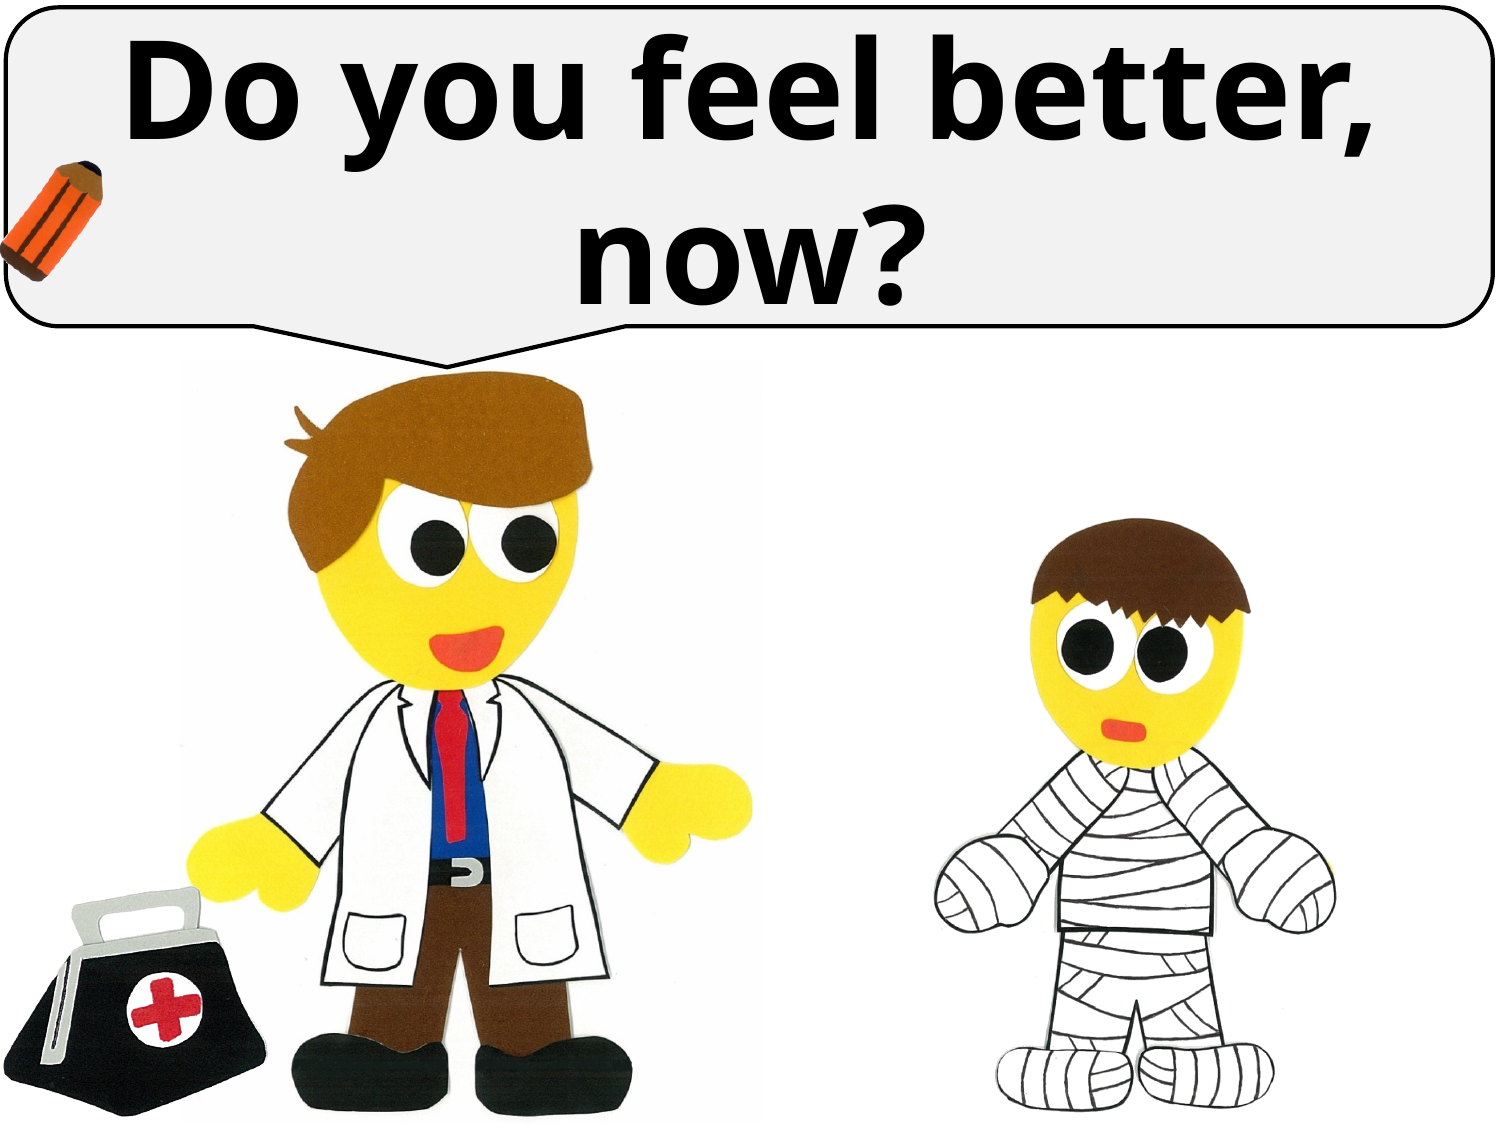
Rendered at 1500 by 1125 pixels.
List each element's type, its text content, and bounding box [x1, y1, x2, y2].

picture [0, 357, 763, 1125]
picture [0, 137, 128, 296]
text_box Do you feel better, now? [3, 5, 1495, 356]
picture [925, 514, 1341, 1124]
